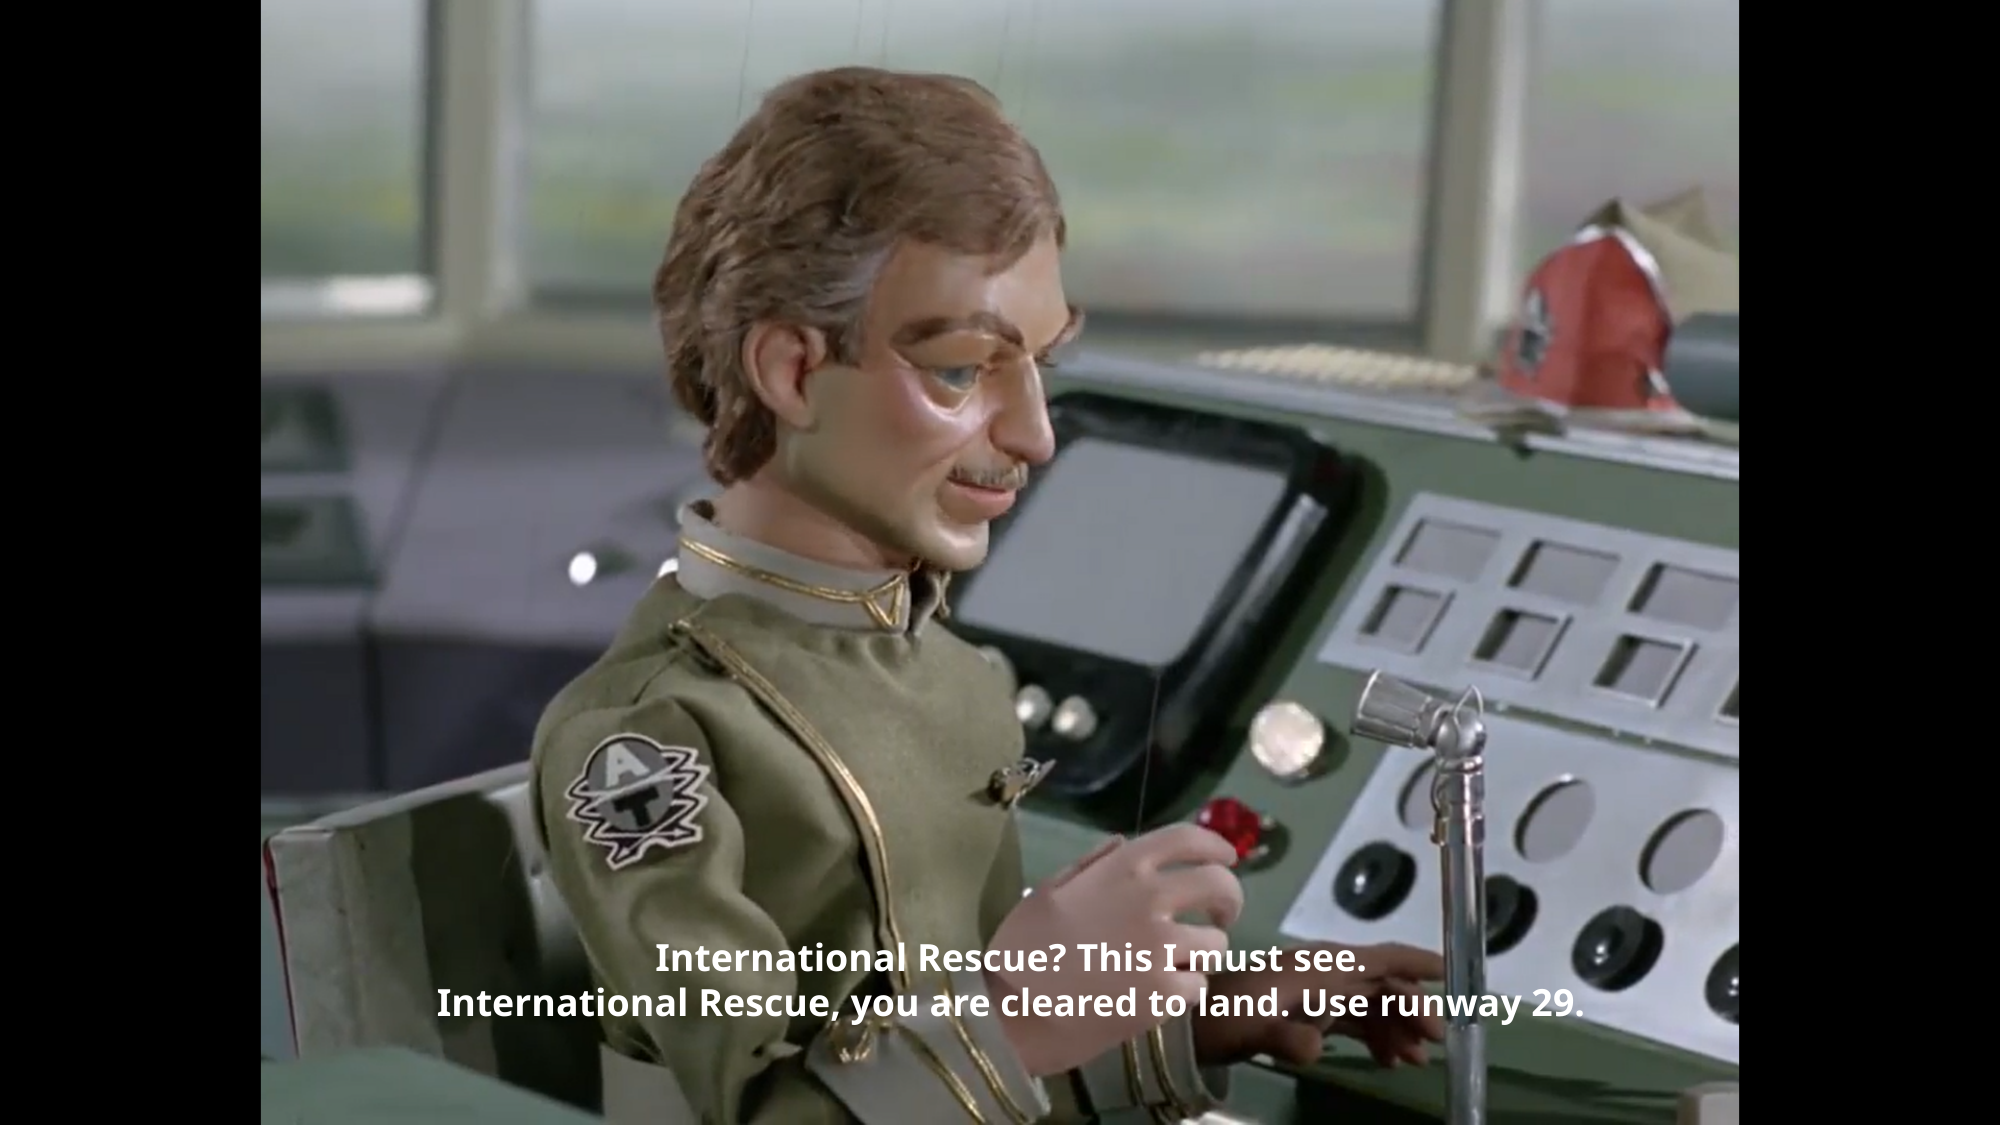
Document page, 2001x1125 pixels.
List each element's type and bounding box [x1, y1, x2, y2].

picture [260, 0, 1740, 1125]
